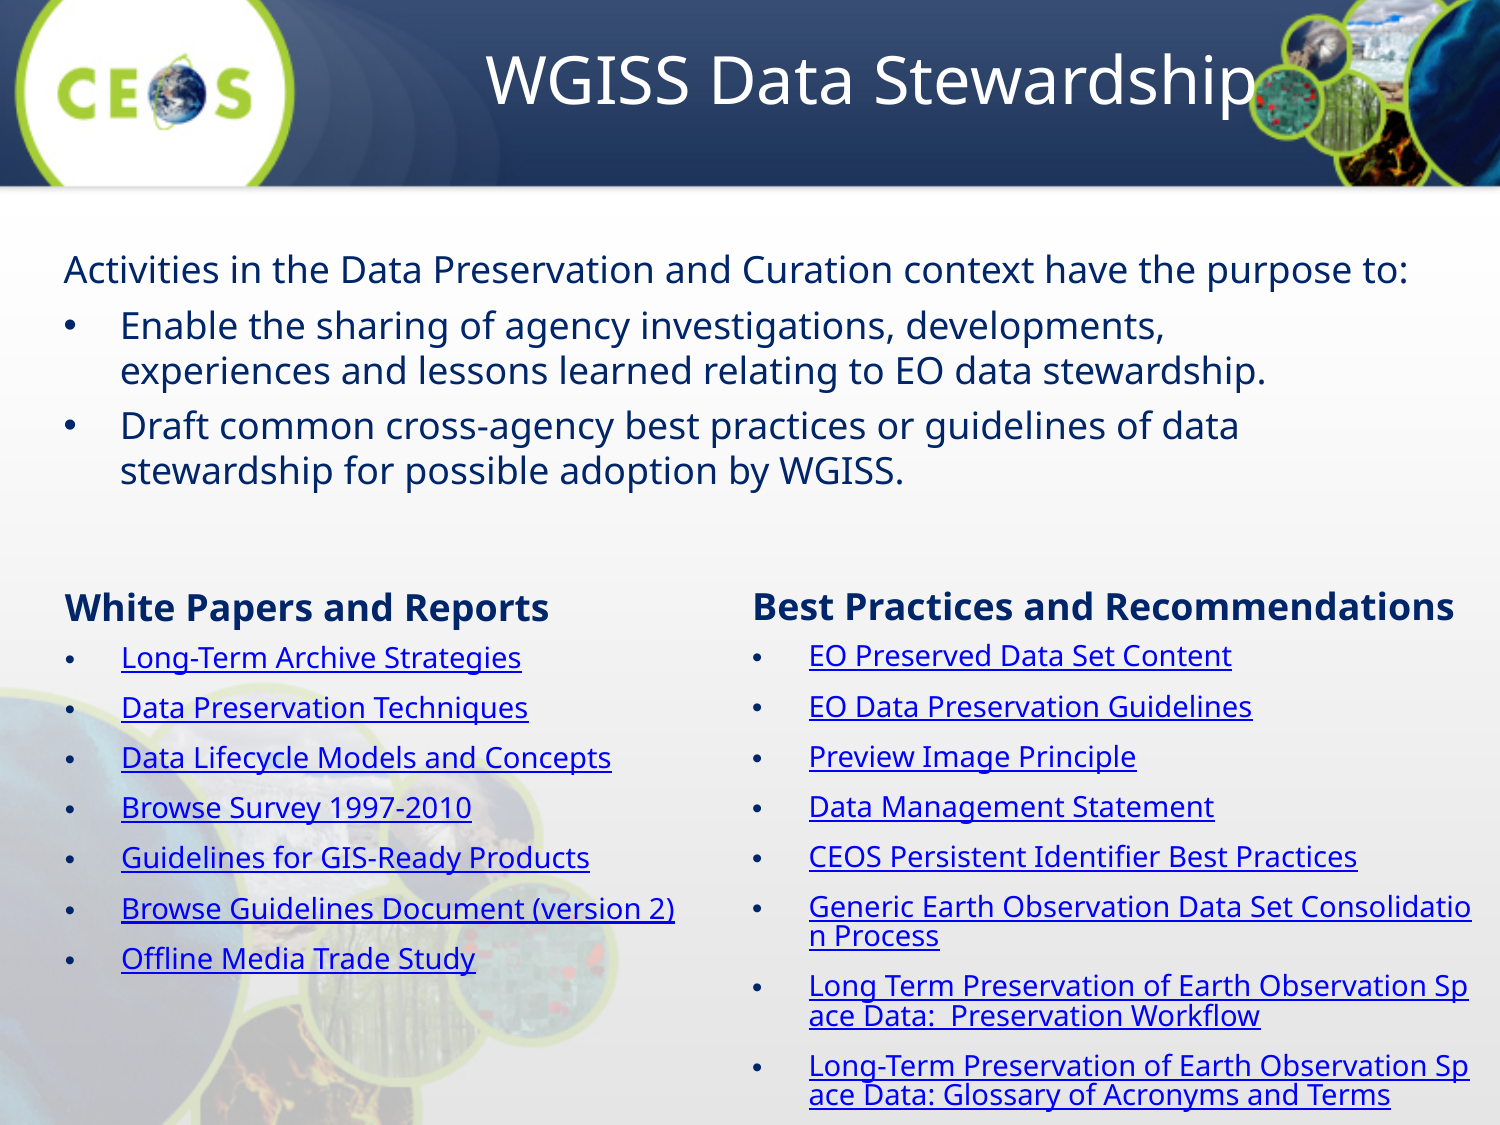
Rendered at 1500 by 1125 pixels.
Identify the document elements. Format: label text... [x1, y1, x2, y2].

picture [0, 0, 1500, 1125]
text_box White Papers and Reports Long-Term Archive Strategies Data Preservation Techniques Data Lifecycle Models and Concepts Browse Survey 1997-2010 Guidelines for GIS-Ready Products Browse Guidelines Document (version 2) Offline Media Trade Study [49, 576, 725, 900]
title WGISS Data Stewardship [274, 31, 1488, 114]
list Activities in the Data Preservation and Curation context have the purpose to: Enable the sharing of agency investigations, developments, experiences and lessons learned relating to EO data stewardship. Draft common cross-agency best practices or guidelines of data stewardship for possible adoption by WGISS. [48, 239, 1435, 563]
text_box Best Practices and Recommendations EO Preserved Data Set Content EO Data Preservation Guidelines Preview Image Principle Data Management Statement CEOS Persistent Identifier Best Practices Generic Earth Observation Data Set Consolidation Process Long Term Preservation of Earth Observation Space Data: Preservation Workflow Long-Term Preservation of Earth Observation Space Data: Glossary of Acronyms and Terms [737, 575, 1488, 899]
